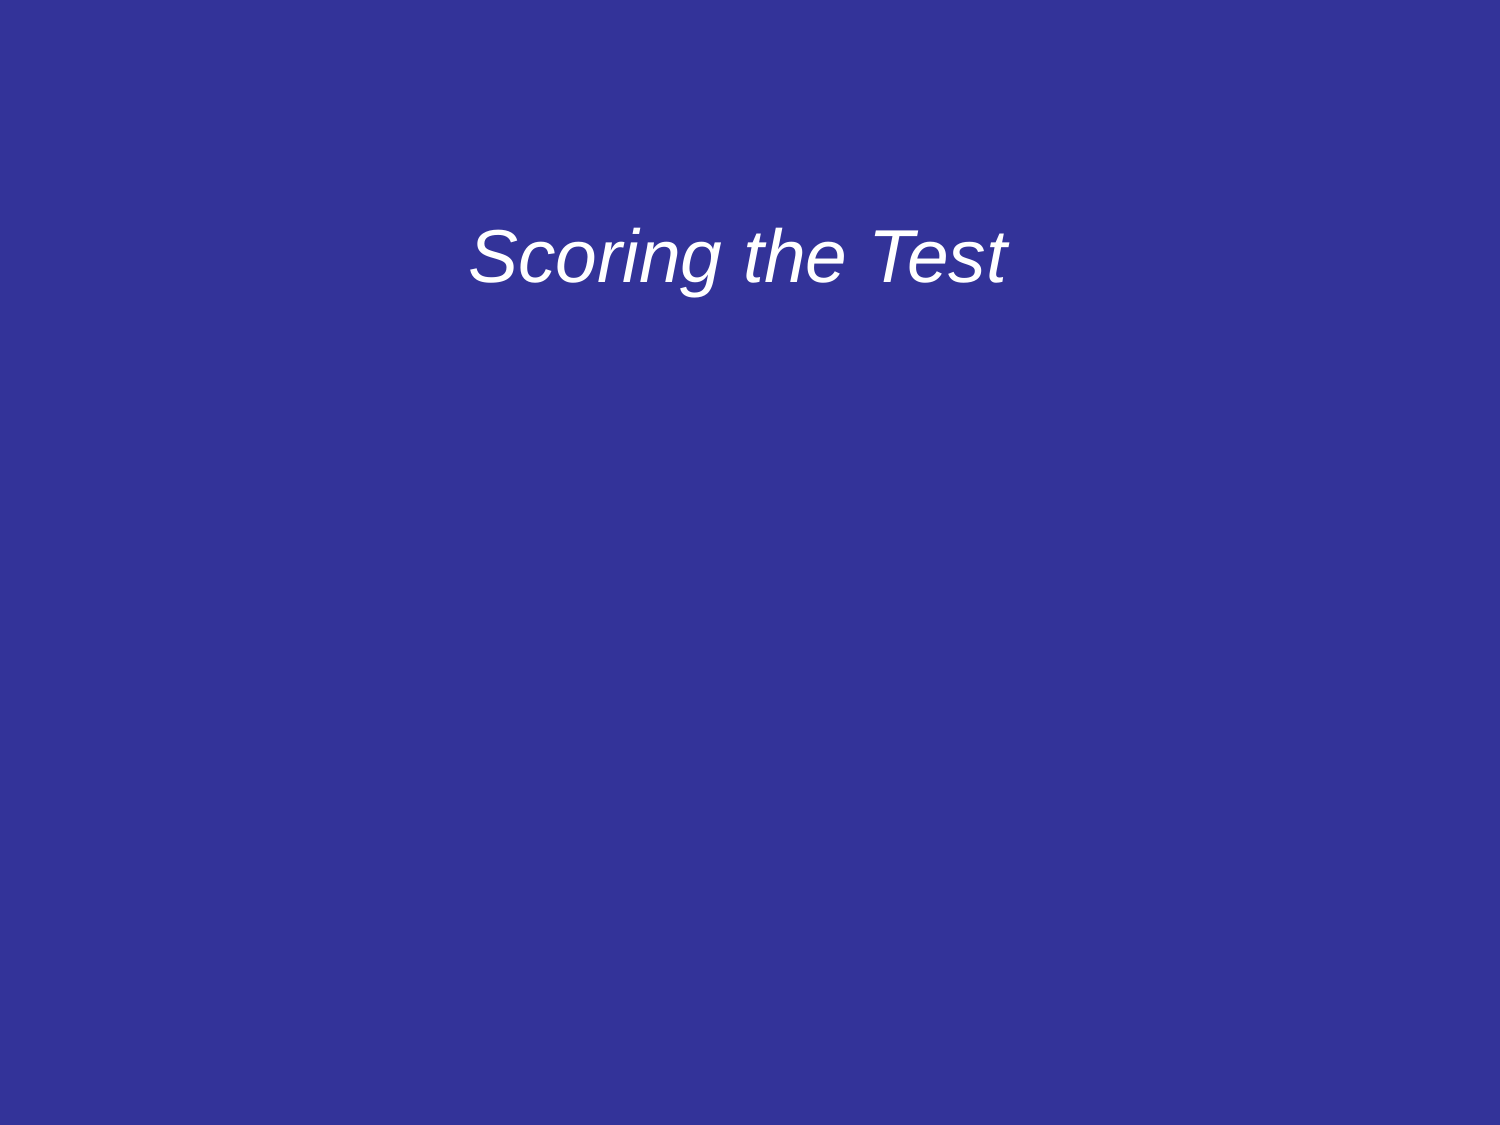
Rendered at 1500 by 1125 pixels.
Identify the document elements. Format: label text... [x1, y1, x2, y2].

text_box Scoring the Test [453, 199, 1023, 305]
